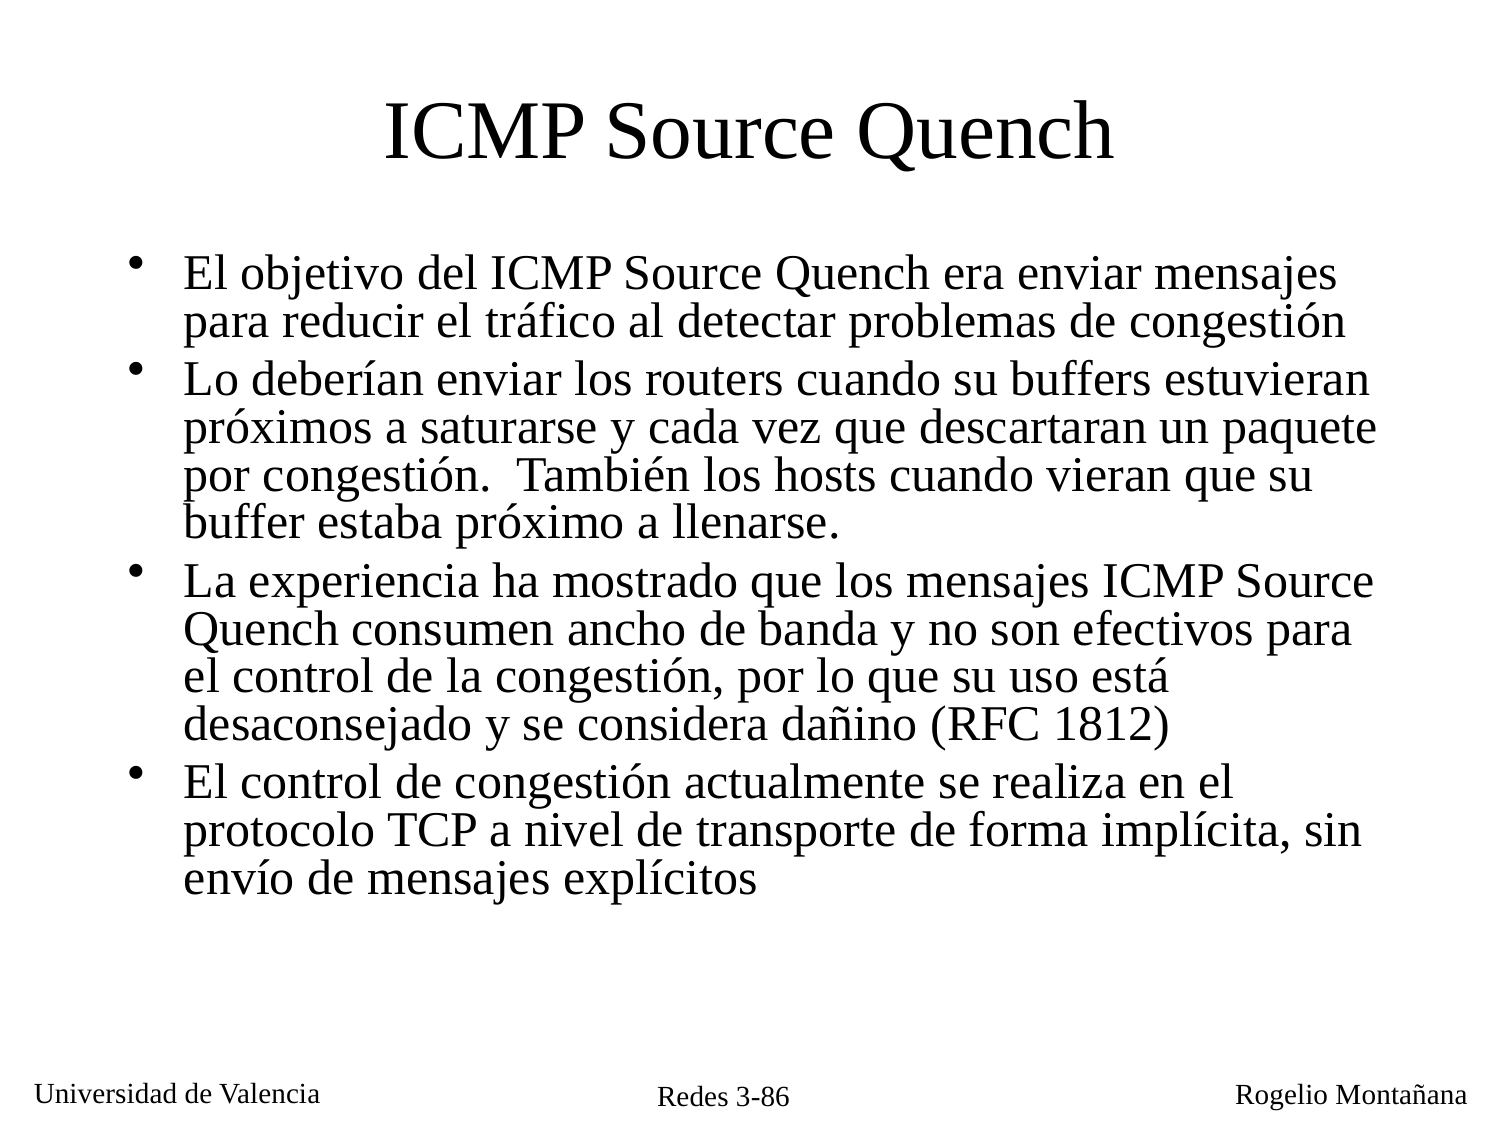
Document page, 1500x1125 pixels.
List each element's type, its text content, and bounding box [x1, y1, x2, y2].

list El objetivo del ICMP Source Quench era enviar mensajes para reducir el tráfico al detectar problemas de congestión Lo deberían enviar los routers cuando su buffers estuvieran próximos a saturarse y cada vez que descartaran un paquete por congestión. También los hosts cuando vieran que su buffer estaba próximo a llenarse. La experiencia ha mostrado que los mensajes ICMP Source Quench consumen ancho de banda y no son efectivos para el control de la congestión, por lo que su uso está desaconsejado y se considera dañino (RFC 1812) El control de congestión actualmente se realiza en el protocolo TCP a nivel de transporte de forma implícita, sin envío de mensajes explícitos [112, 243, 1407, 965]
title ICMP Source Quench [112, 30, 1388, 219]
